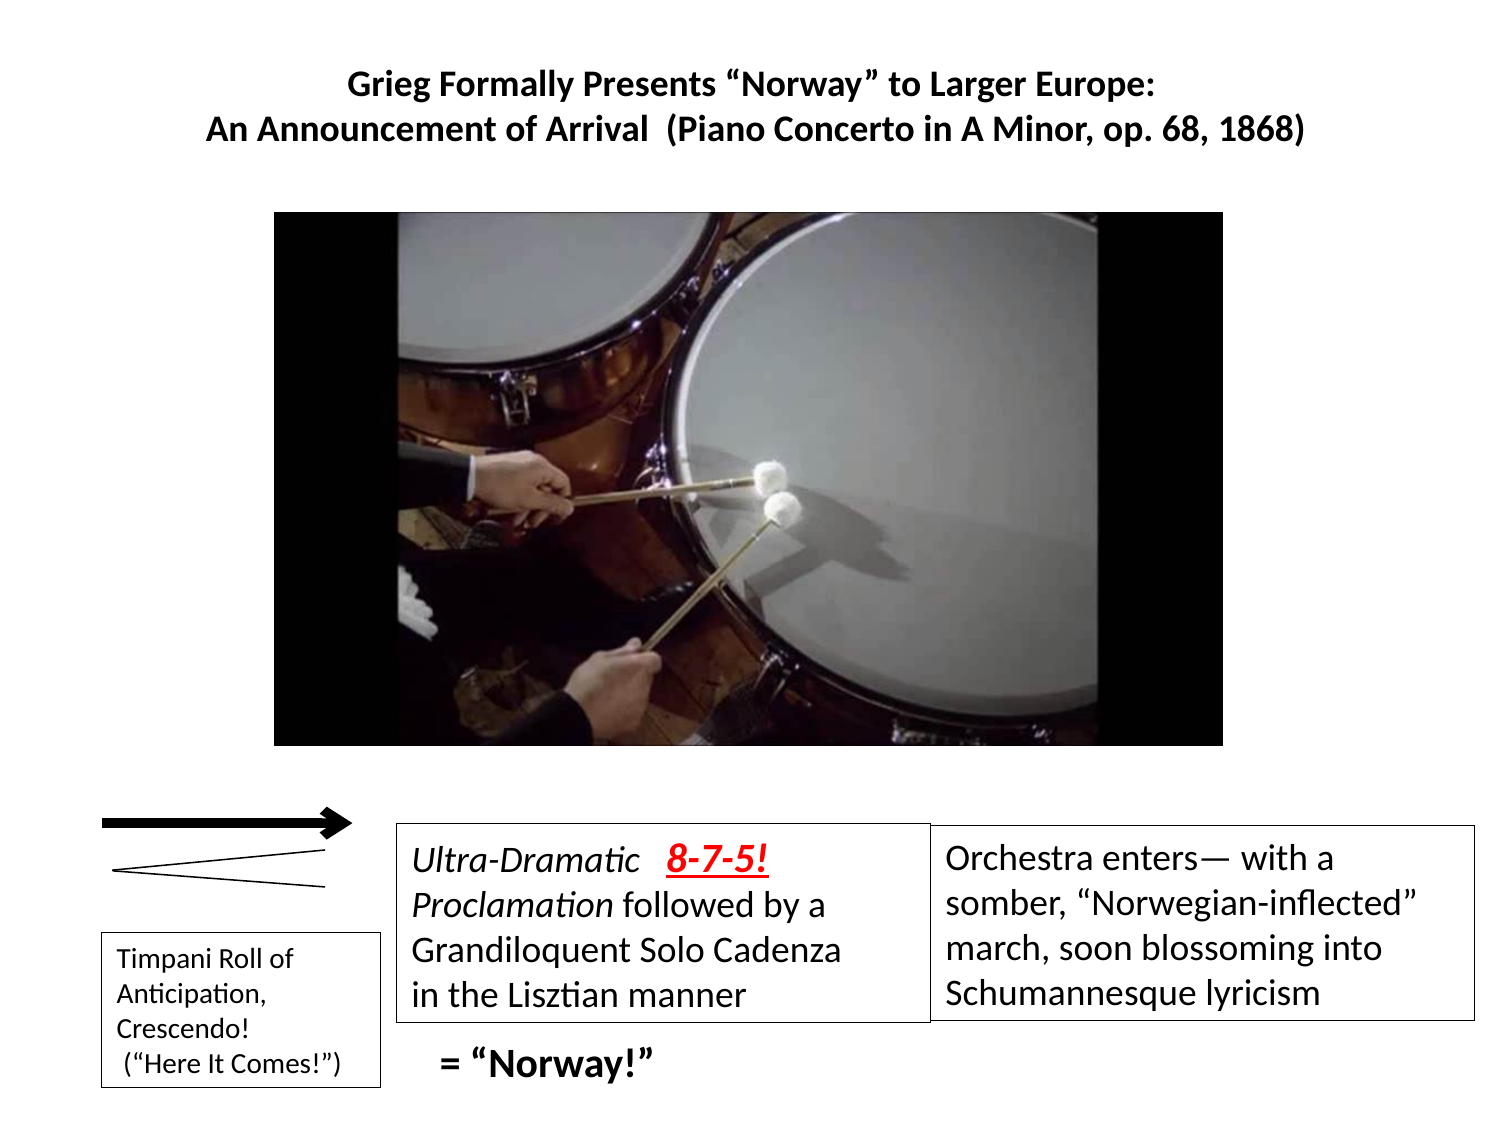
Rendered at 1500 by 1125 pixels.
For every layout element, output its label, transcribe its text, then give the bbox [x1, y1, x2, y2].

picture [274, 212, 1223, 747]
text_box Orchestra enters— with a somber, “Norwegian-inflected” march, soon blossoming into Schumannesque lyricism [930, 825, 1475, 1021]
text_box Ultra-Dramatic 8-7-5! Proclamation followed by a Grandiloquent Solo Cadenza in the Lisztian manner [396, 823, 931, 1023]
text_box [111, 849, 326, 870]
text_box Timpani Roll of Anticipation, Crescendo! (“Here It Comes!”) [101, 932, 381, 1088]
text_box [112, 870, 326, 888]
text_box Grieg Formally Presents “Norway” to Larger Europe: An Announcement of Arrival (Piano Concerto in A Minor, op. 68, 1868) [102, 51, 1411, 157]
text_box = “Norway!” [424, 1028, 751, 1094]
